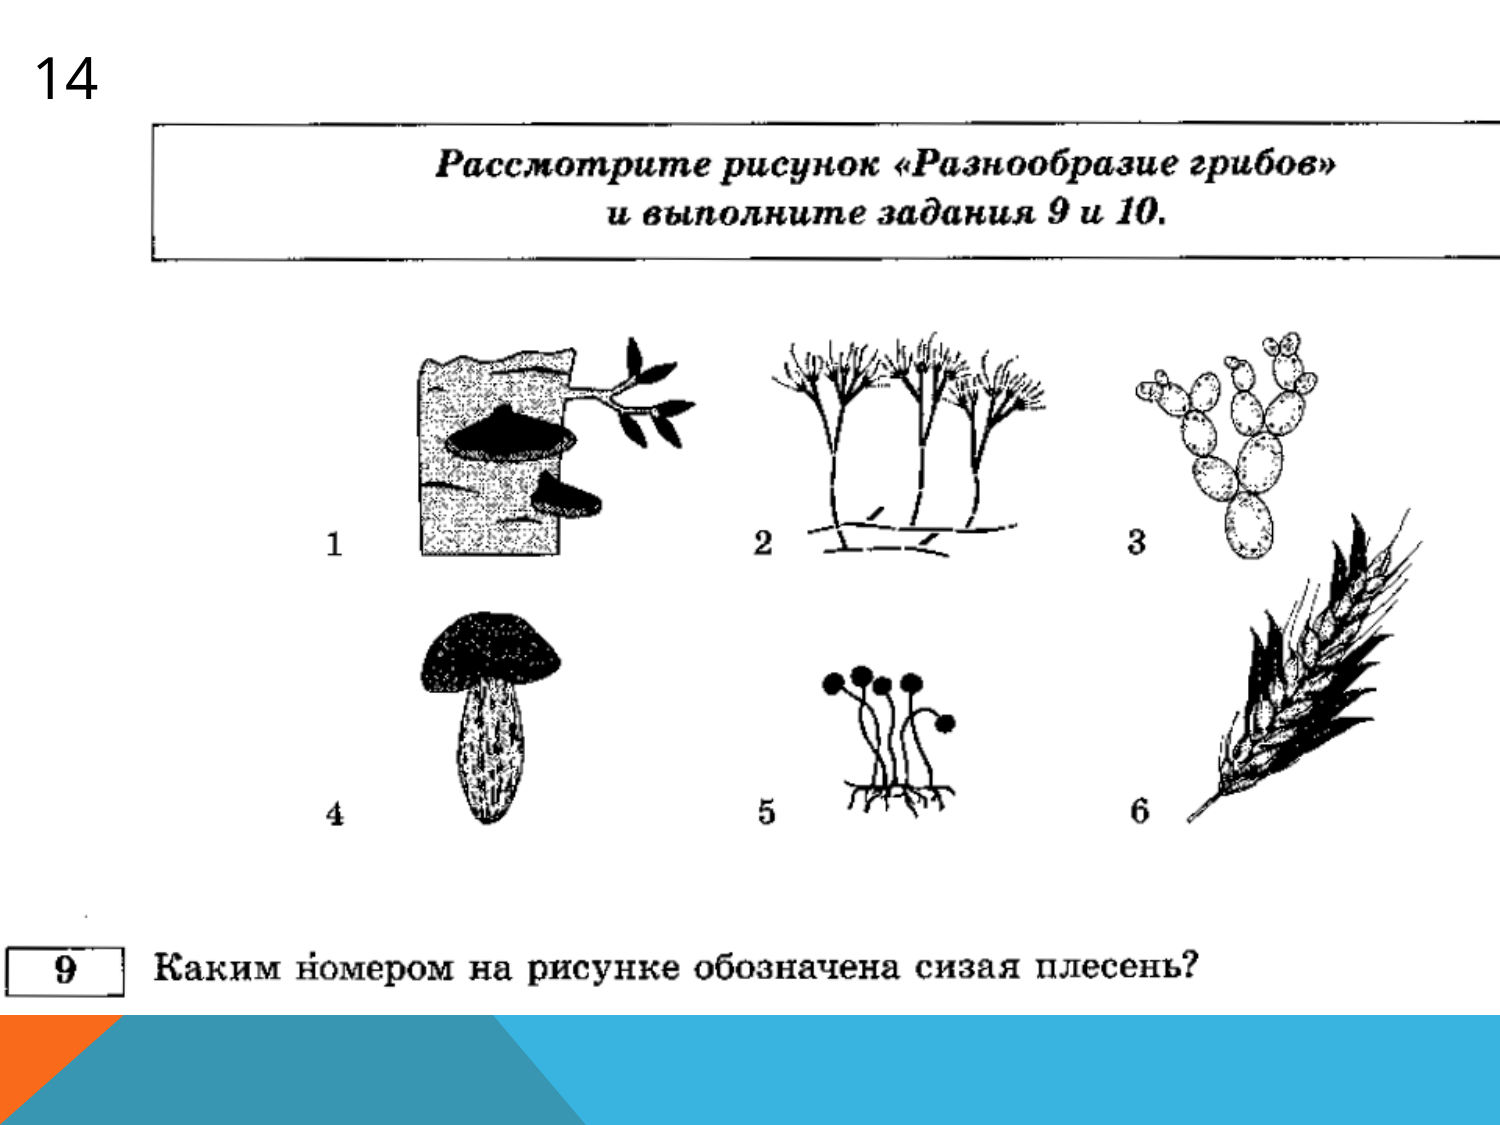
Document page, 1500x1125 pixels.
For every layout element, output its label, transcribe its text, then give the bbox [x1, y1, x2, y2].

picture [0, 109, 1500, 1016]
title 14 [17, 30, 1252, 108]
